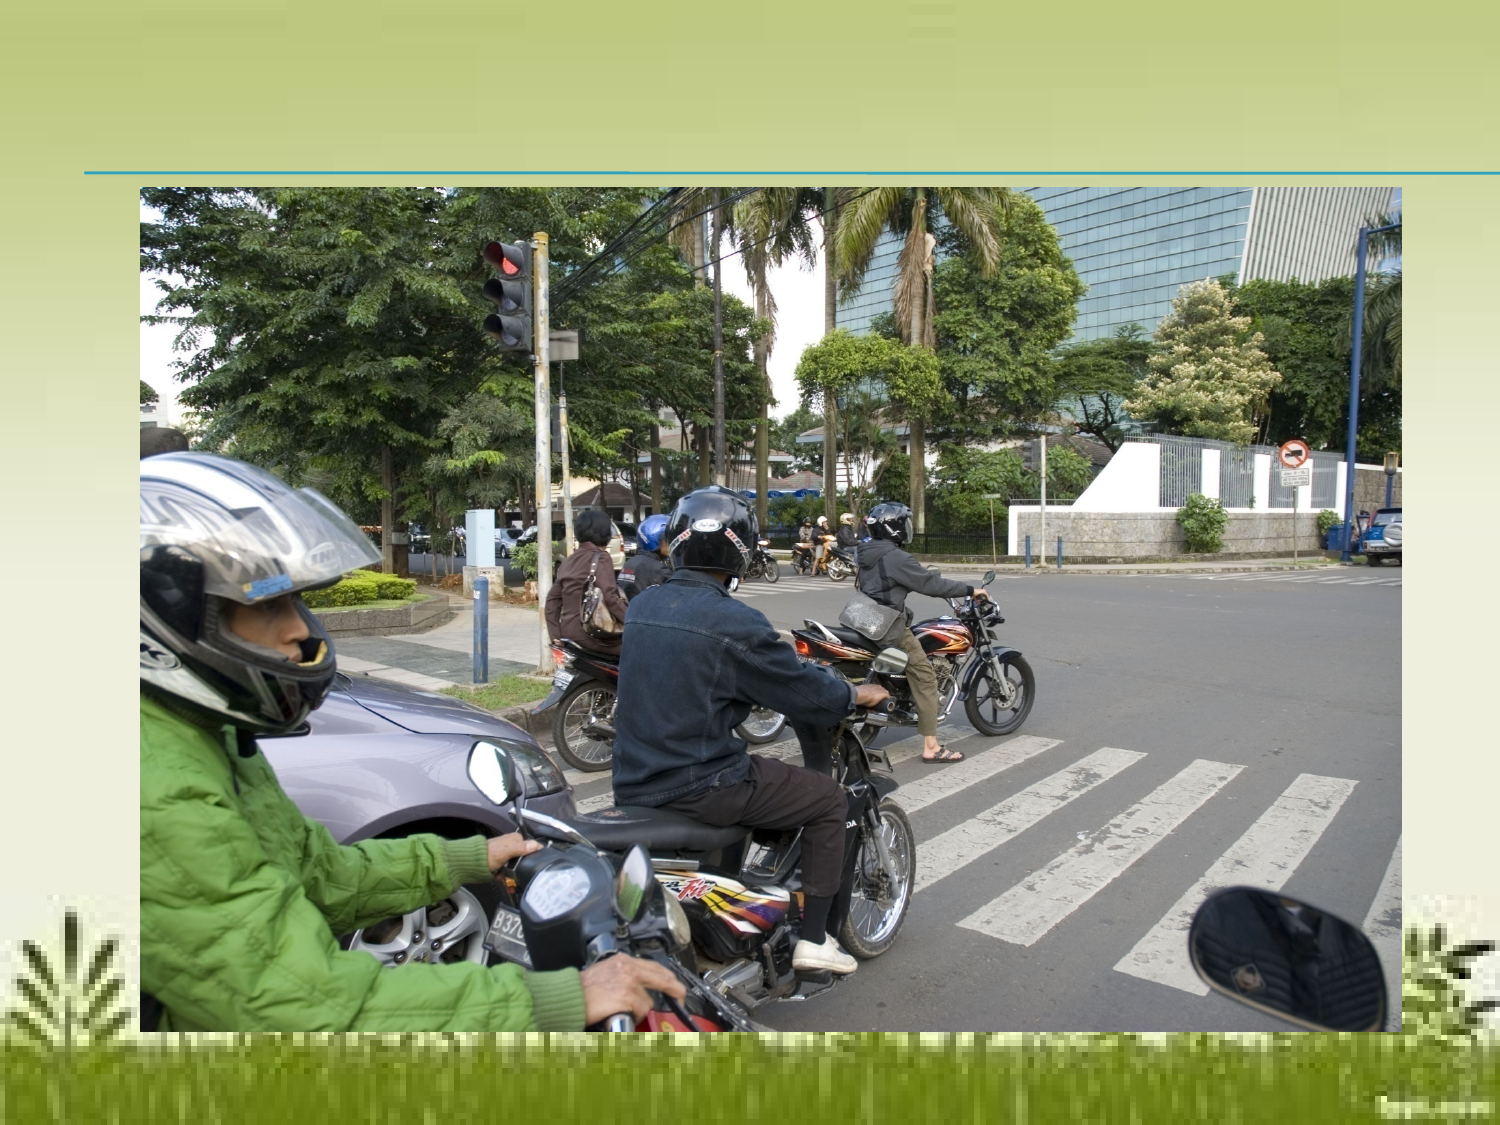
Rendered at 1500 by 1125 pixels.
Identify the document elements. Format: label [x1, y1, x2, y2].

picture [0, 0, 1500, 1125]
list [140, 187, 1402, 1032]
